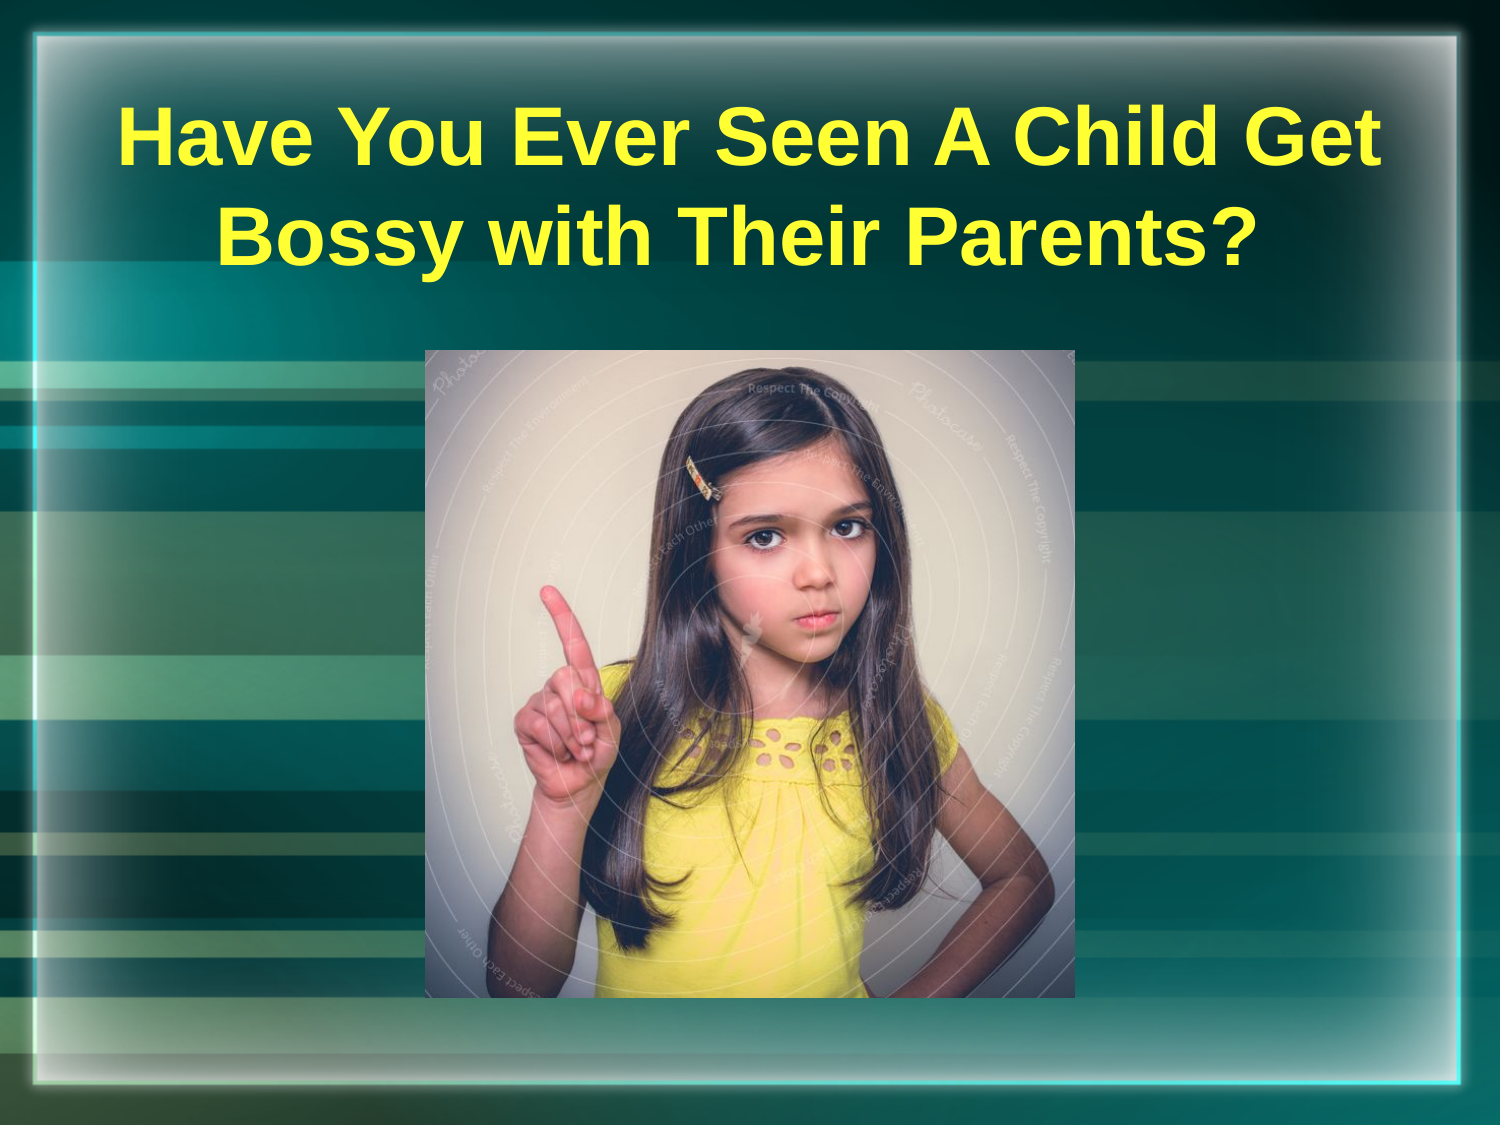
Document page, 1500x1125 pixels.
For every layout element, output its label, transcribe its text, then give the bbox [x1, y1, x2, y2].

text_box Have You Ever Seen A Child Get Bossy with Their Parents? [62, 74, 1438, 290]
picture [0, 0, 1500, 1125]
